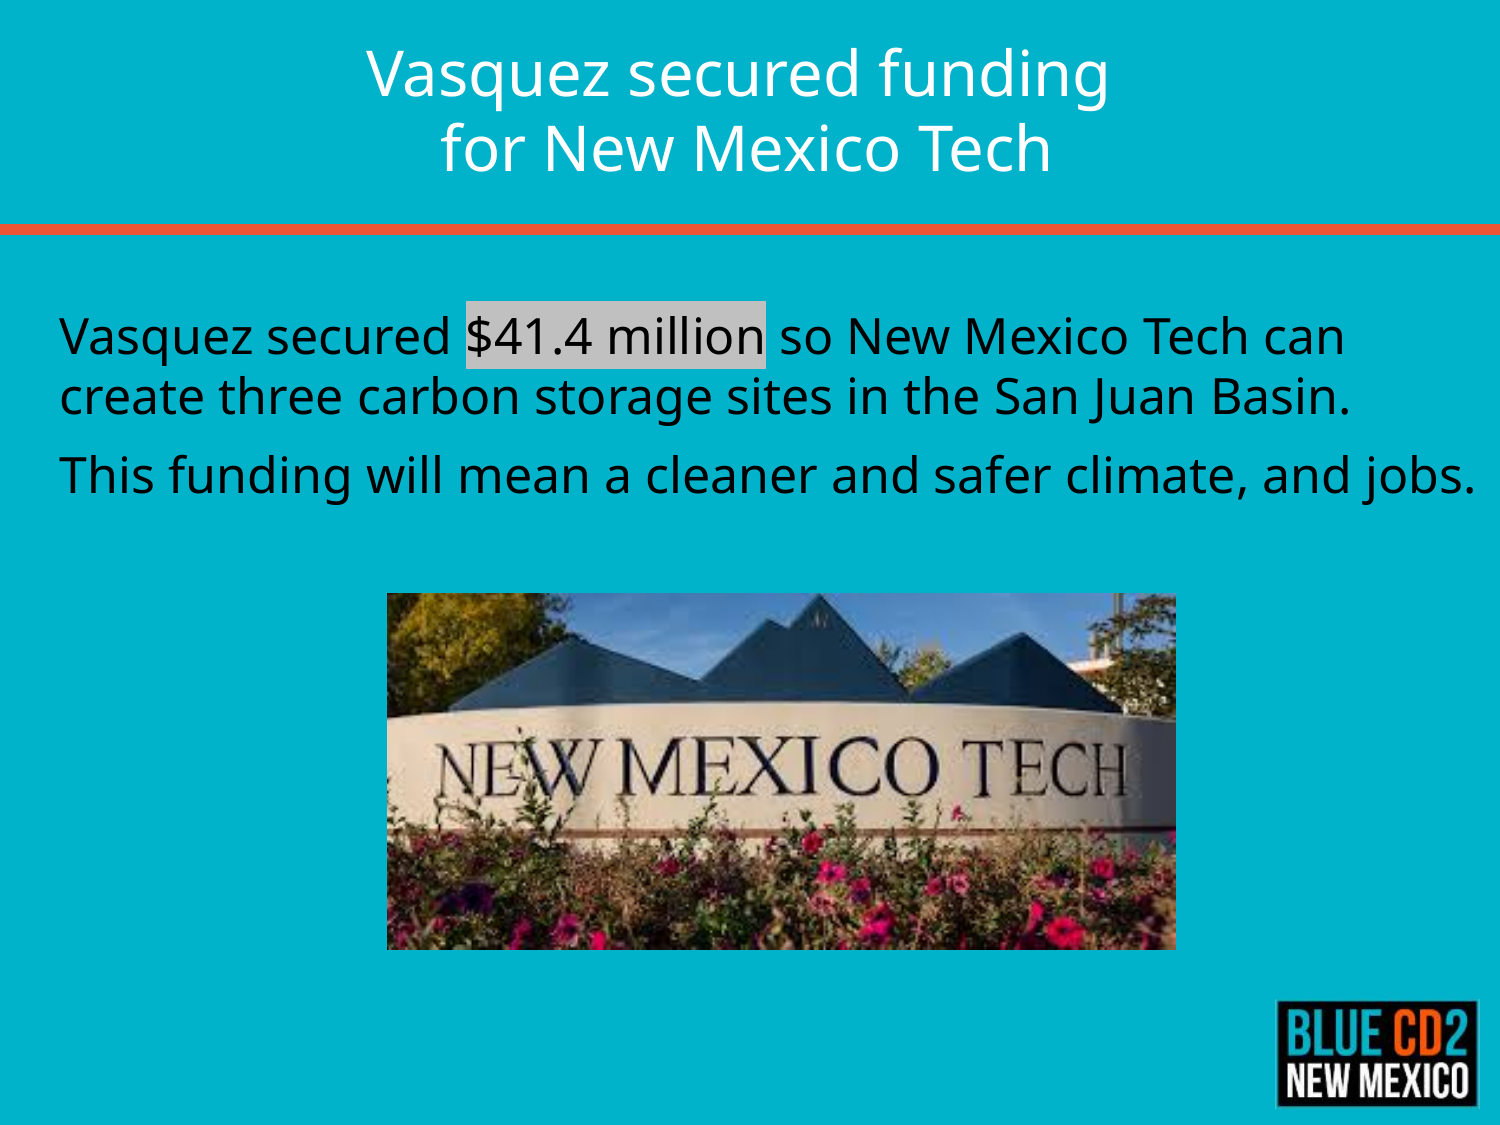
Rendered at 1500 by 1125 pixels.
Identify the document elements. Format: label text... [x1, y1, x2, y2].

picture [1275, 999, 1480, 1109]
title Vasquez secured funding for New Mexico Tech [45, 24, 1450, 193]
picture [0, 224, 1500, 235]
text_box Vasquez secured $41.4 million so New Mexico Tech can create three carbon storage sites in the San Juan Basin. This funding will mean a cleaner and safer climate, and jobs. [45, 236, 1500, 572]
picture [387, 593, 1176, 951]
